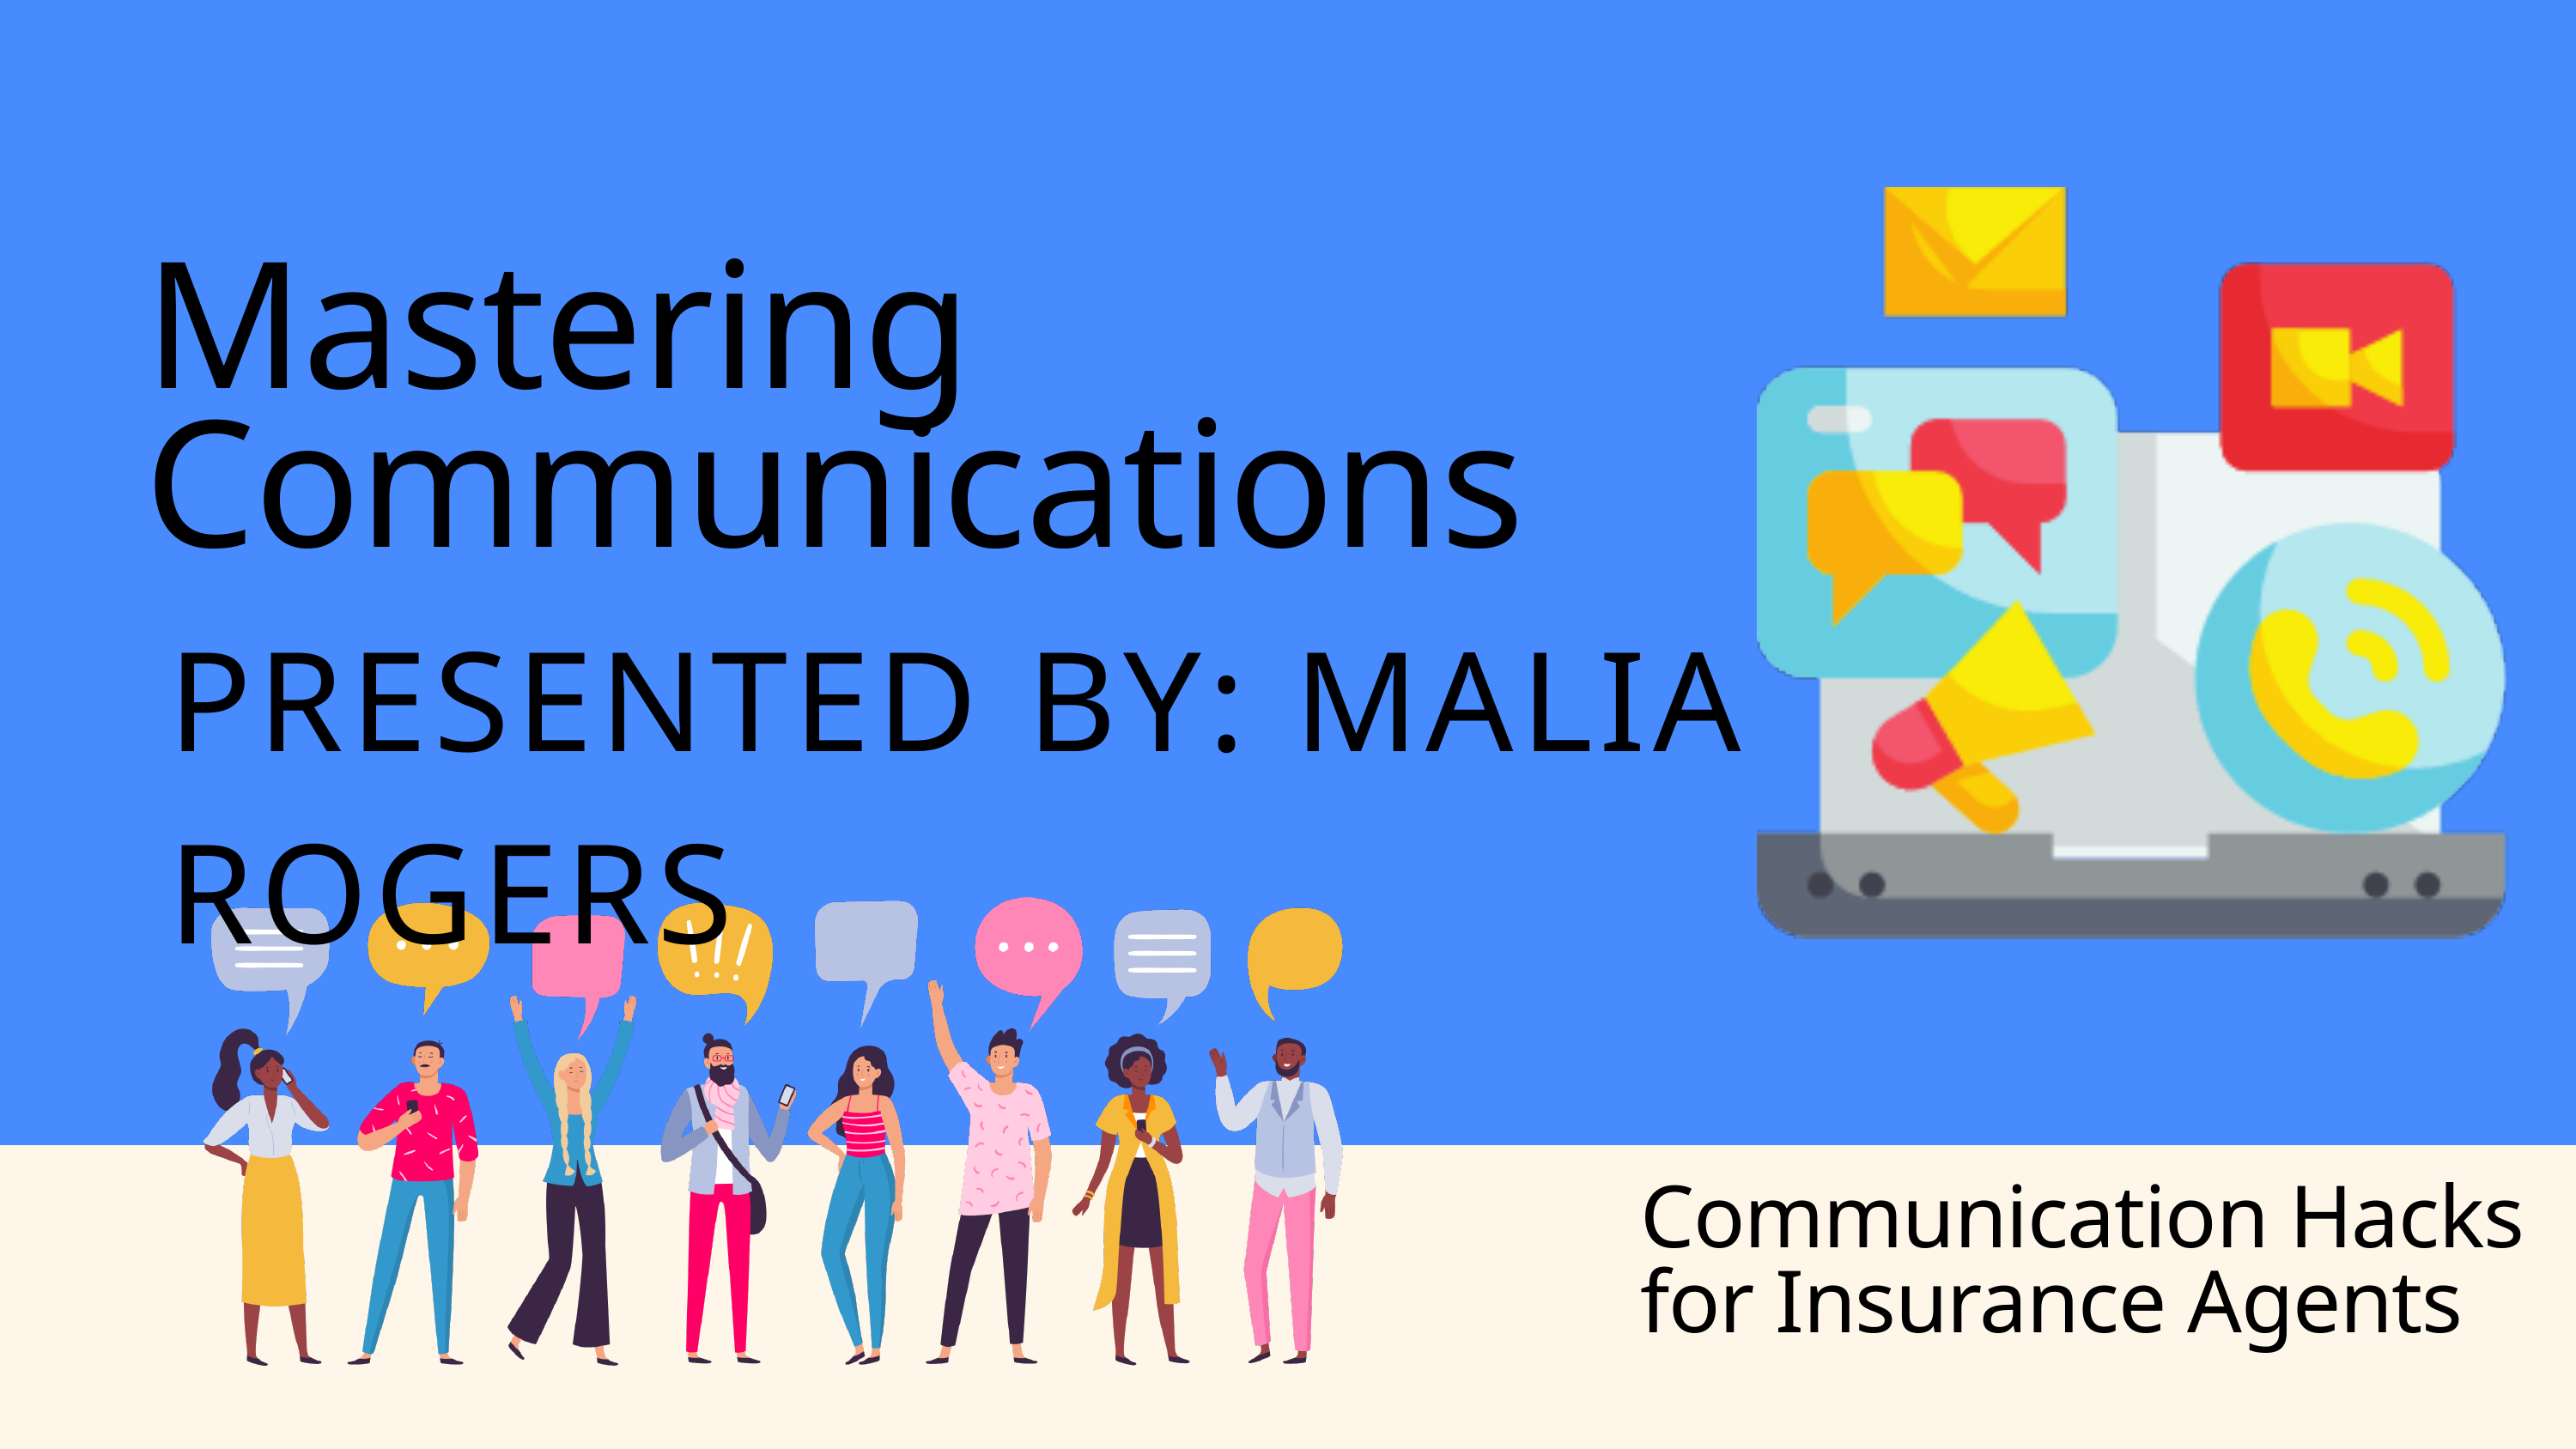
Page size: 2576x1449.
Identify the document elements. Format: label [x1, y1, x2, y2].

text_box [199, 891, 1343, 1144]
text_box [1757, 187, 2522, 939]
text_box [144, 234, 1758, 769]
text_box [0, 1145, 2576, 1449]
